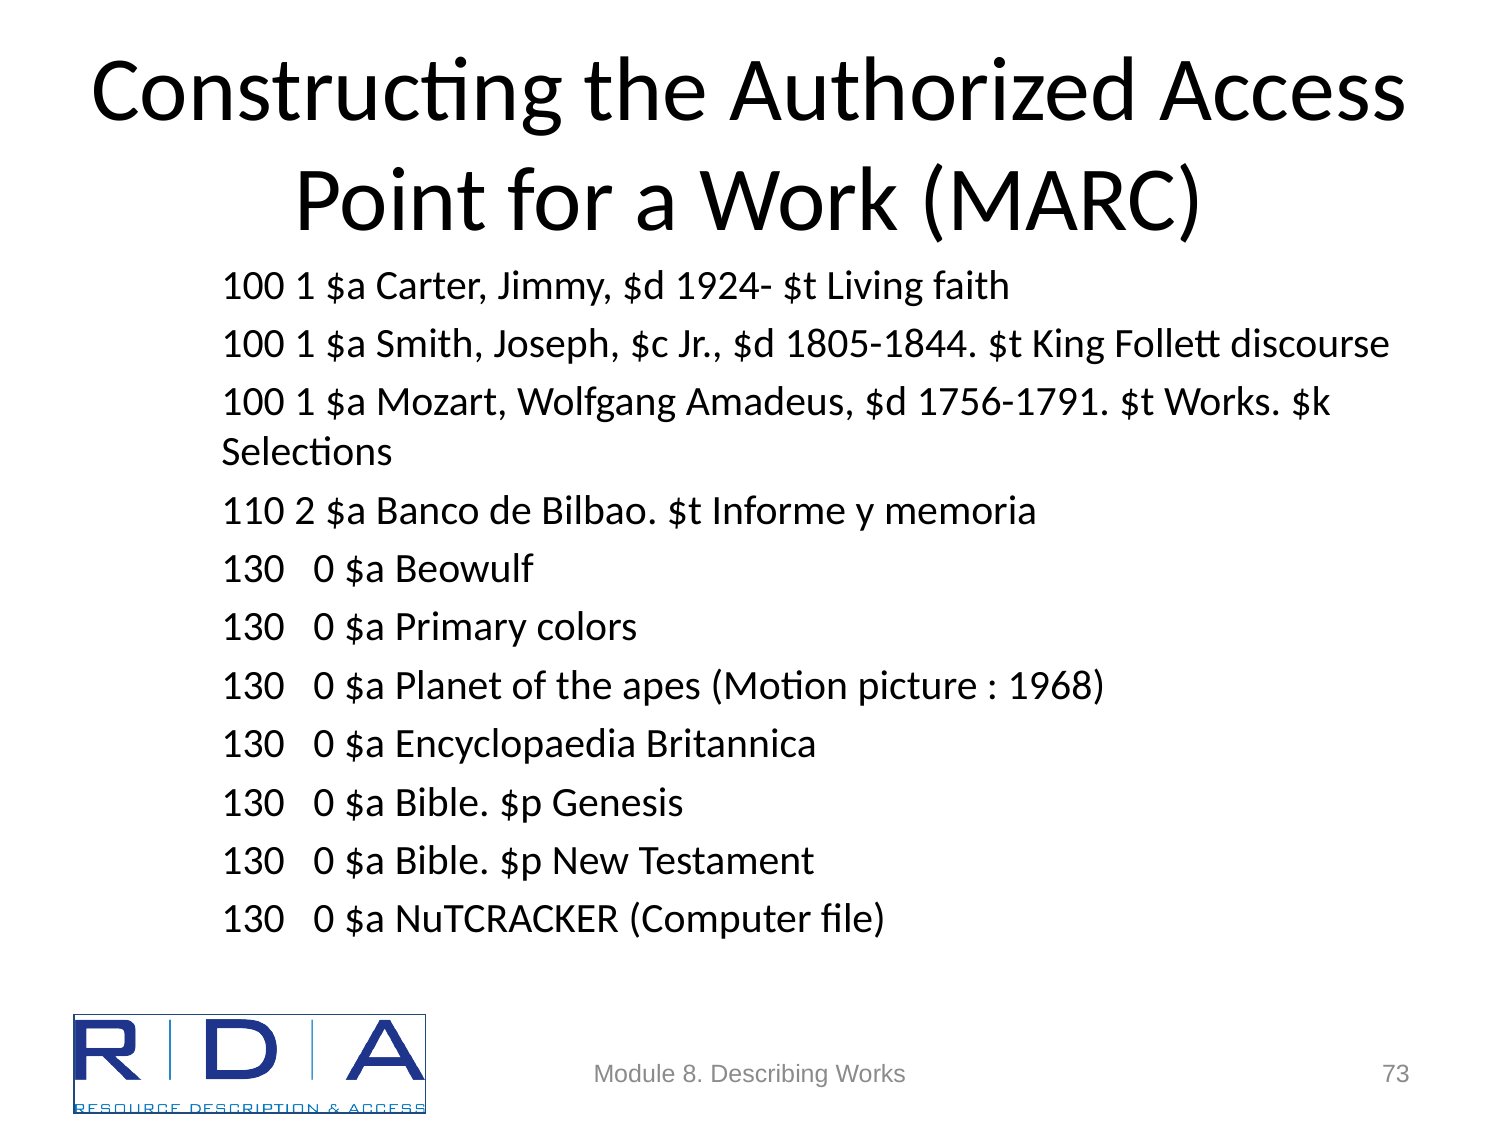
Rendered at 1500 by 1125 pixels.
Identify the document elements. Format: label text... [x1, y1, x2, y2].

title Constructing the Authorized Access Point for a Work (MARC) [75, 45, 1425, 233]
footer Module 8. Describing Works [512, 1042, 988, 1103]
slide_number 73 [1074, 1042, 1425, 1103]
picture [75, 1015, 425, 1112]
list 100 1 $a Carter, Jimmy, $d 1924- $t Living faith 100 1 $a Smith, Joseph, $c Jr., $d 1805-1844. $t King Follett discourse 100 1 $a Mozart, Wolfgang Amadeus, $d 1756-1791. $t Works. $k Selections 110 2 $a Banco de Bilbao. $t Informe y memoria 130 0 $a Beowulf 130 0 $a Primary colors 130 0 $a Planet of the apes (Motion picture : 1968) 130 0 $a Encyclopaedia Britannica 130 0 $a Bible. $p Genesis 130 0 $a Bible. $p New Testament 130 0 $a NuTCRACKER (Computer file) [75, 249, 1425, 993]
